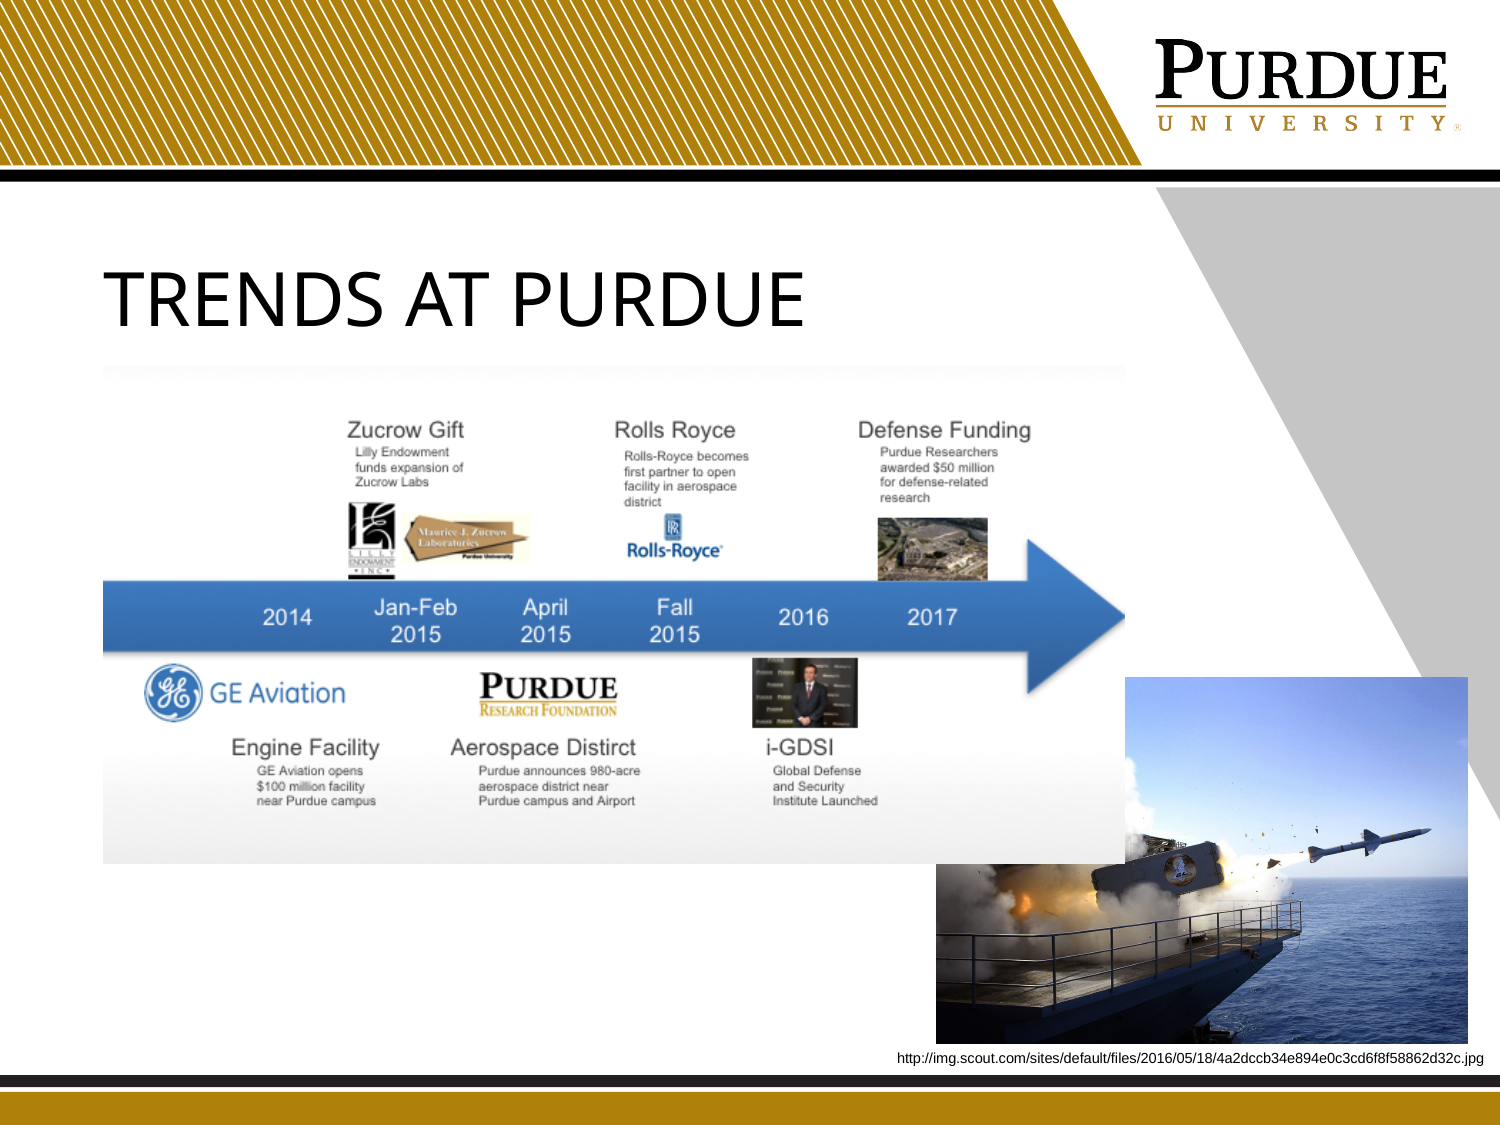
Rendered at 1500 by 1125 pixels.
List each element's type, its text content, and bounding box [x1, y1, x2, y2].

title Trends at Purdue [103, 261, 1142, 338]
picture [103, 365, 1125, 864]
picture [1155, 39, 1461, 131]
text_box http://img.scout.com/sites/default/files/2016/05/18/4a2dccb34e894e0c3cd6f8f58862d32c.jpg [882, 1042, 1500, 1075]
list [936, 677, 1468, 1044]
